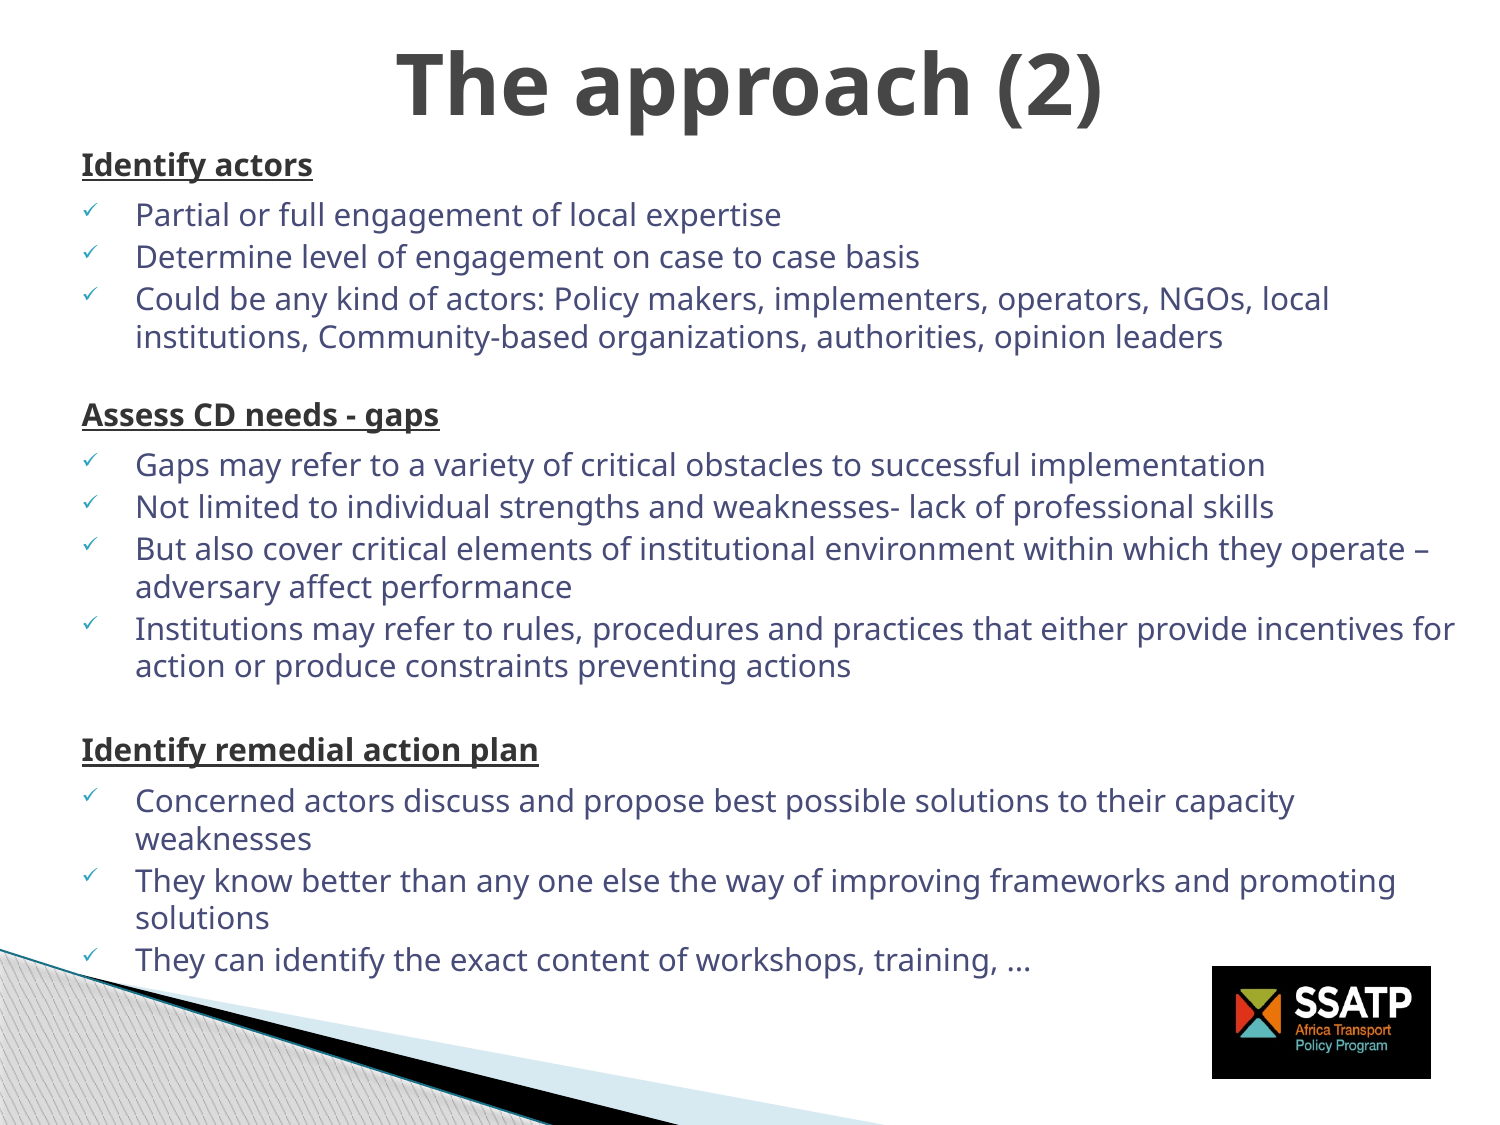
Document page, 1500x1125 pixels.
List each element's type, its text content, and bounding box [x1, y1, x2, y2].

picture [1212, 965, 1431, 1079]
title The approach (2) [75, 0, 1425, 175]
list Identify actors Partial or full engagement of local expertise Determine level of engagement on case to case basis Could be any kind of actors: Policy makers, implementers, operators, NGOs, local institutions, Community-based organizations, authorities, opinion leaders Assess CD needs - gaps Gaps may refer to a variety of critical obstacles to successful implementation Not limited to individual strengths and weaknesses- lack of professional skills But also cover critical elements of institutional environment within which they operate – adversary affect performance Institutions may refer to rules, procedures and practices that either provide incentives for action or produce constraints preventing actions Identify remedial action plan Concerned actors discuss and propose best possible solutions to their capacity weaknesses They know better than any one else the way of improving frameworks and promoting solutions They can identify the exact content of workshops, training, … [50, 137, 1475, 988]
